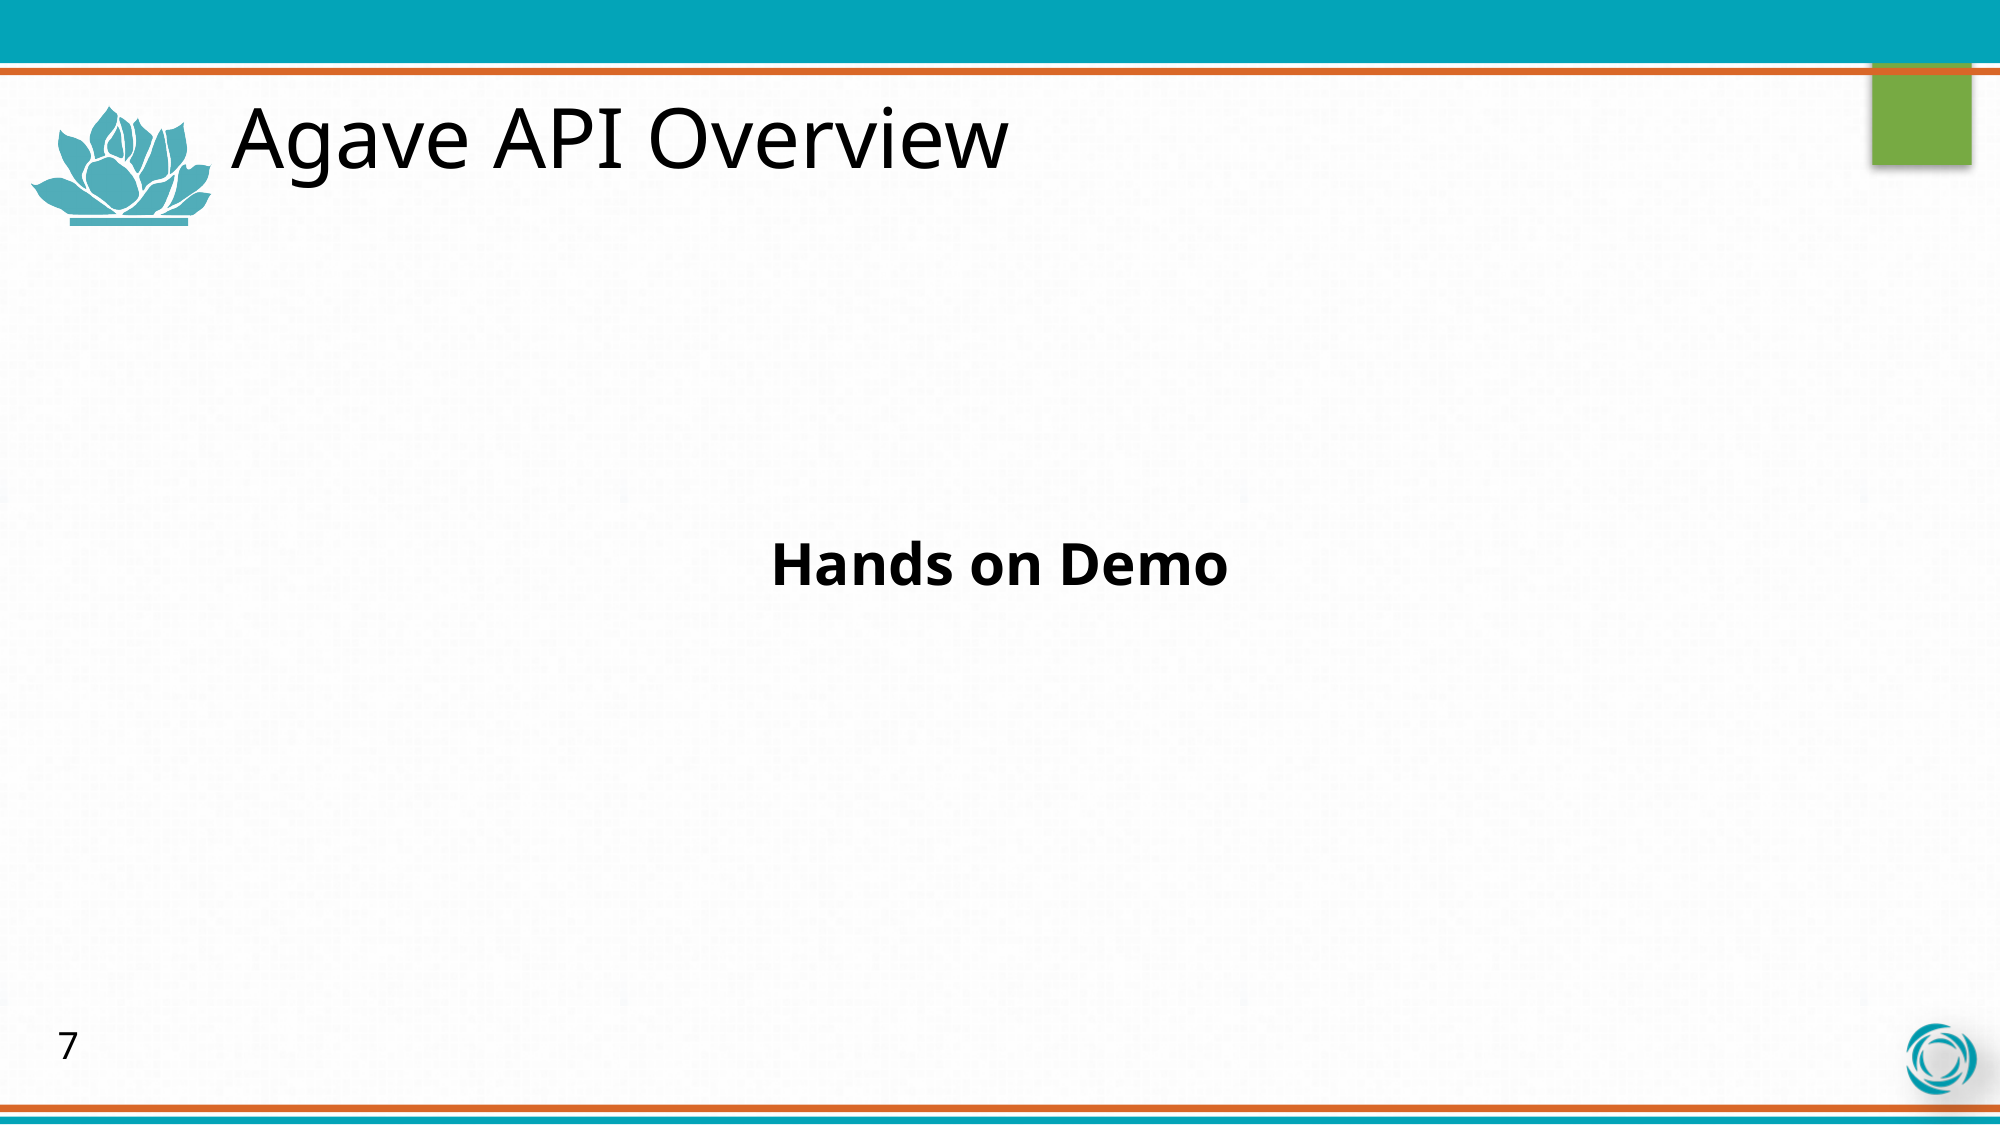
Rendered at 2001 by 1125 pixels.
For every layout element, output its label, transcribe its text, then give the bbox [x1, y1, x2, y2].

text_box [0, 67, 2000, 76]
text_box 7 [42, 1014, 95, 1075]
text_box [0, 1104, 1872, 1113]
picture [1872, 990, 2000, 1125]
text_box [0, 1116, 1872, 1125]
text_box [0, 0, 2000, 64]
text_box Hands on Demo [755, 519, 1245, 605]
text_box Agave API Overview [216, 77, 1025, 193]
text_box [1871, 76, 1973, 166]
picture [31, 105, 212, 226]
